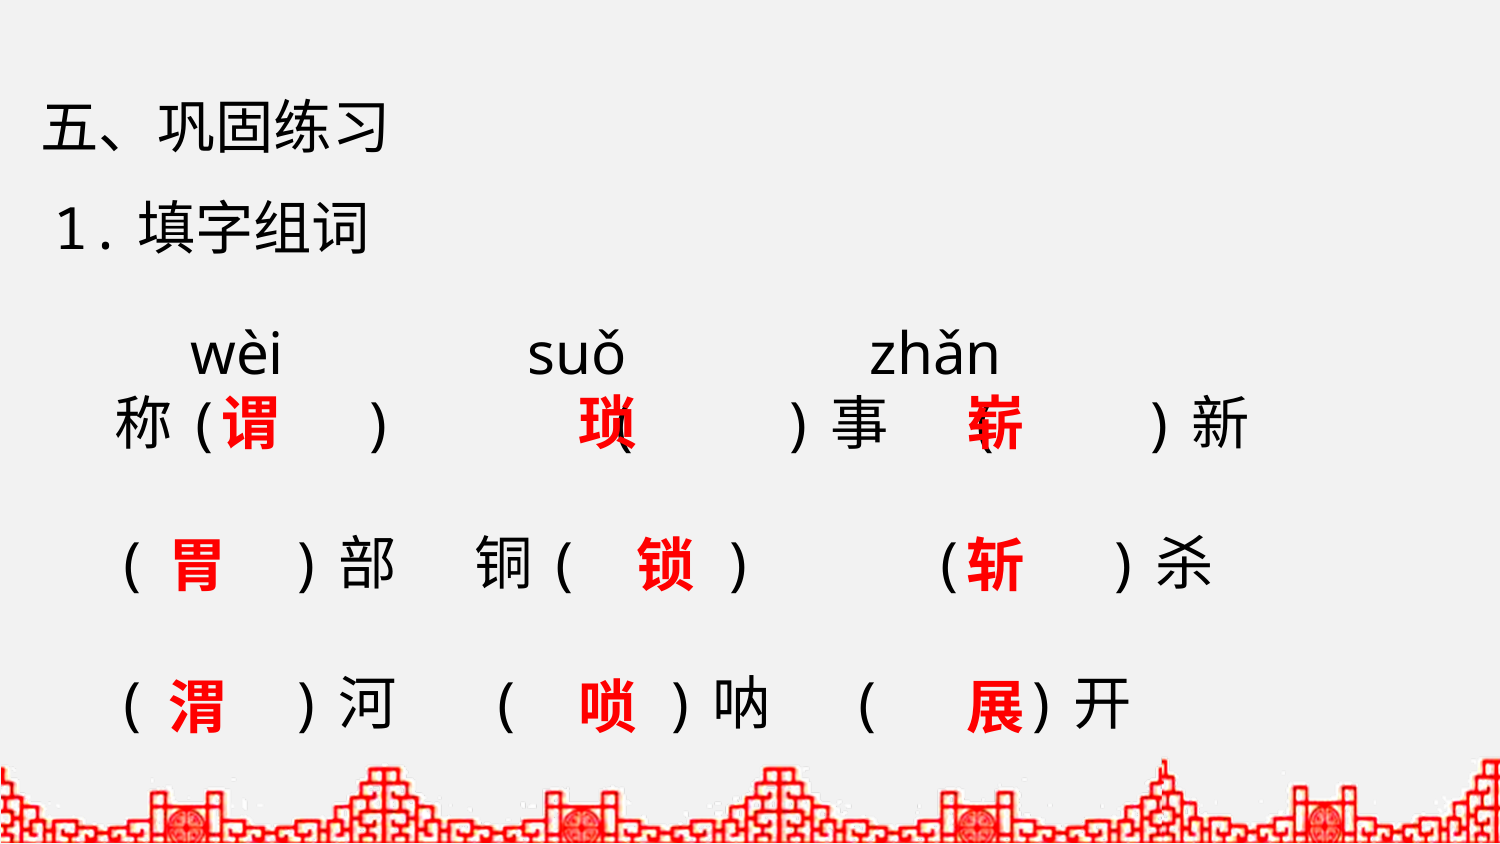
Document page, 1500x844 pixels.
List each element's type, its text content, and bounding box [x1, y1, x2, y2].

text_box 谓 [206, 379, 295, 464]
text_box wèi suǒ zhǎn 称( ) ( )事 ( )新 ( )部 铜( ) ( )杀 ( )河 ( )呐 ( )开 [99, 308, 1401, 744]
text_box 渭 [153, 662, 242, 748]
text_box 五、巩固练习 [26, 83, 406, 168]
text_box 展 [951, 662, 1040, 748]
text_box 崭 [951, 379, 1040, 464]
text_box 斩 [951, 520, 1040, 606]
text_box 琐 [563, 379, 652, 464]
text_box 1.填字组词 [38, 183, 385, 269]
text_box 锁 [622, 520, 711, 606]
text_box 胃 [153, 520, 242, 606]
text_box 唢 [563, 662, 653, 748]
